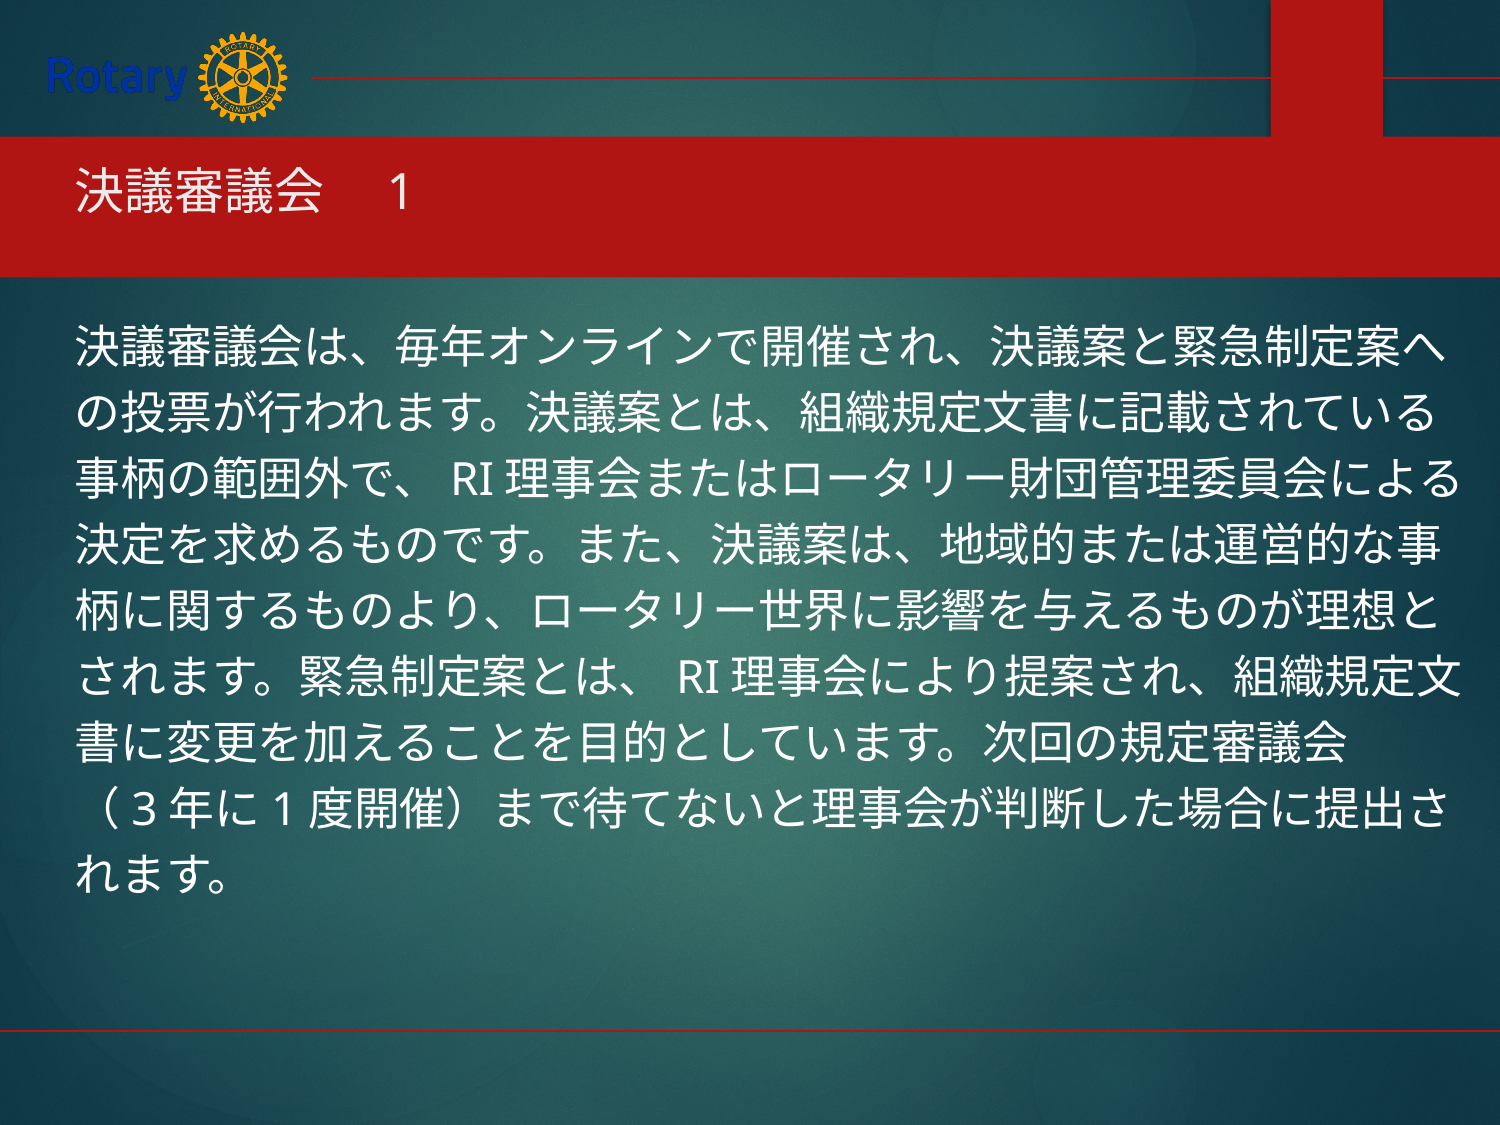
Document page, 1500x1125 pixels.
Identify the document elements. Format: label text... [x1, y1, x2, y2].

list 決議審議会は、毎年オンラインで開催され、決議案と緊急制定案への投票が行われます。決議案とは、組織規定文書に記載されている事柄の範囲外で、RI理事会またはロータリー財団管理委員会による決定を求めるものです。また、決議案は、地域的または運営的な事柄に関するものより、ロータリー世界に影響を与えるものが理想とされます。緊急制定案とは、RI理事会により提案され、組織規定文書に変更を加えることを目的としています。次回の規定審議会 （3年に1度開催）まで待てないと理事会が判断した場合に提出されます。 [59, 299, 1484, 1014]
picture [48, 32, 288, 123]
title 決議審議会 1 [59, 151, 1397, 278]
